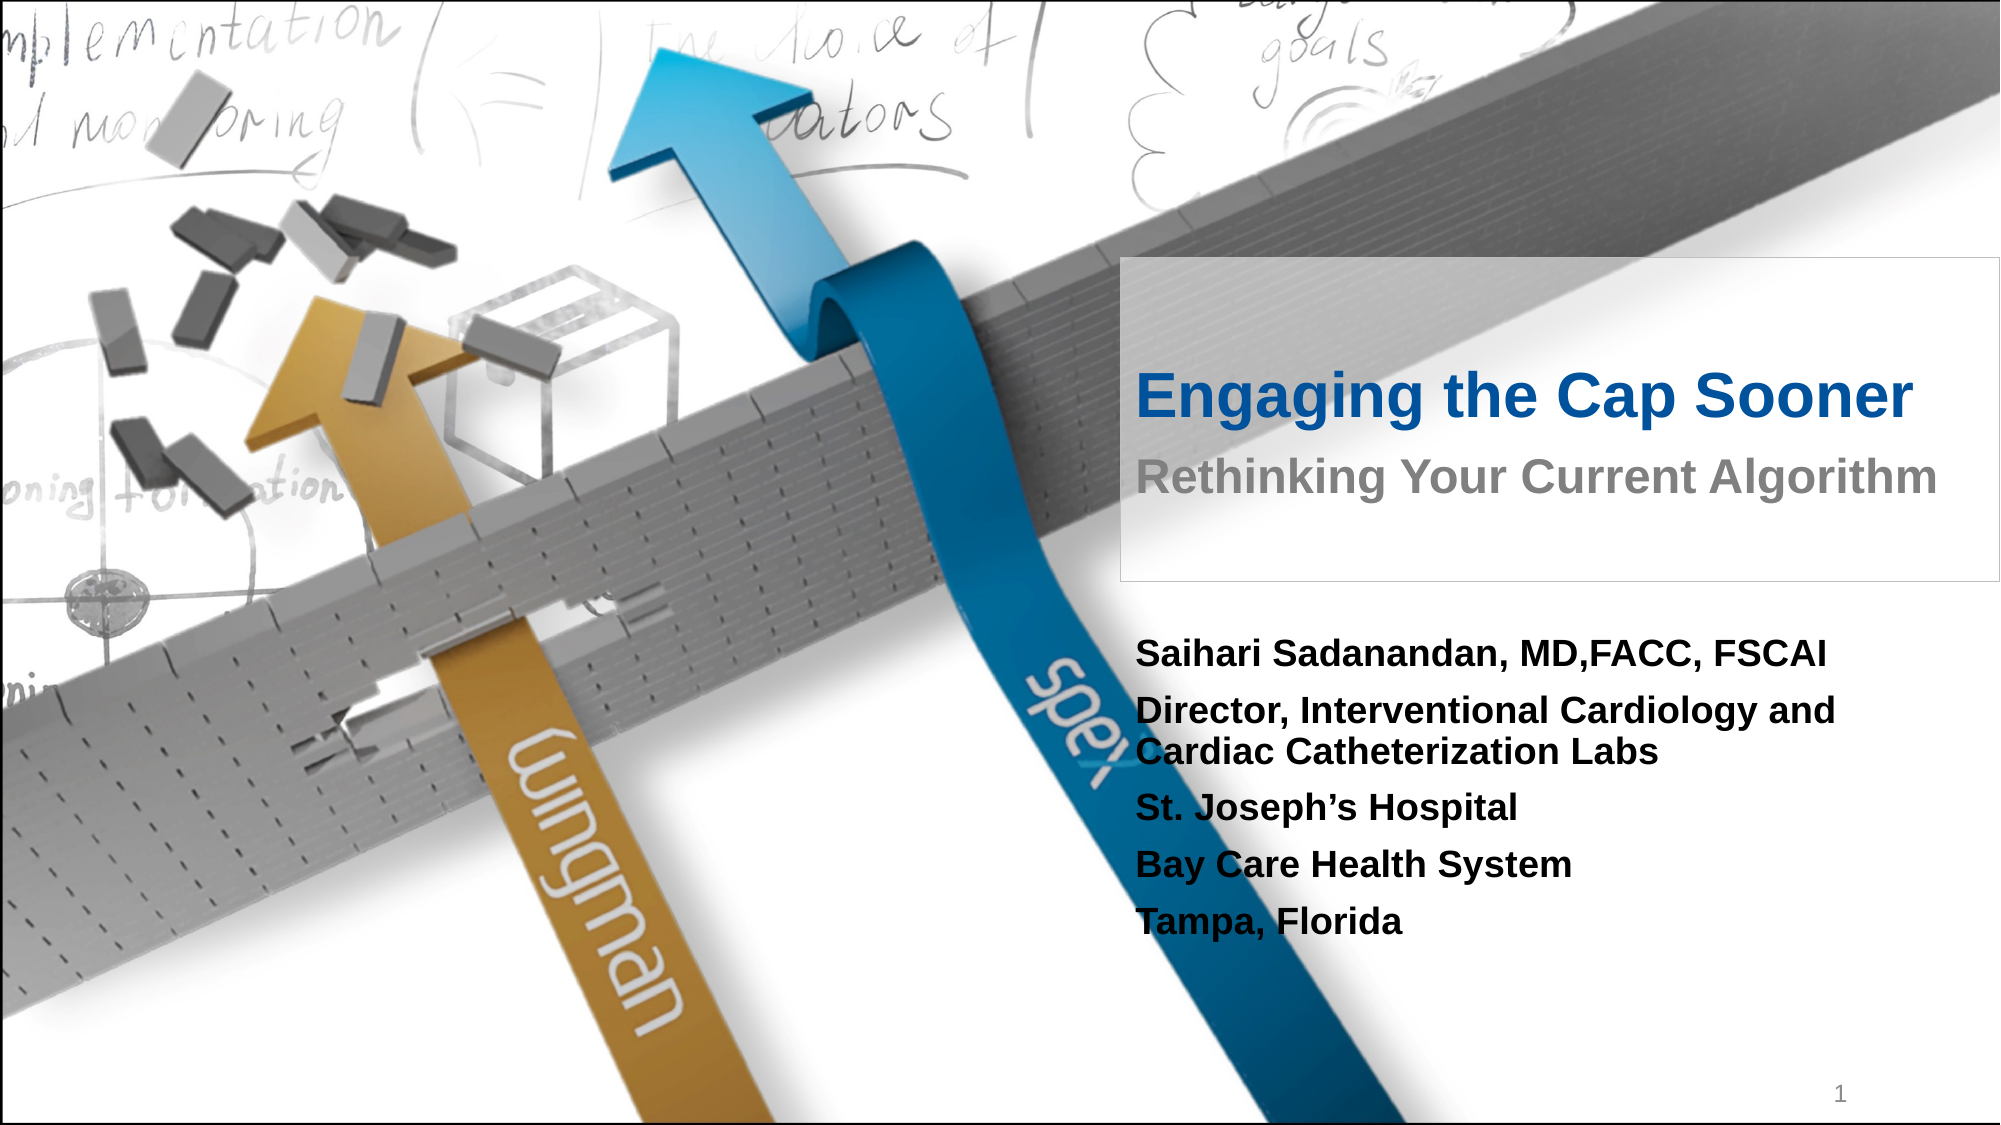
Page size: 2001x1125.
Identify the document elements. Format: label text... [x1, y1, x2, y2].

picture [0, 0, 2000, 1125]
picture [1355, 1081, 1362, 1090]
list Saihari Sadanandan, MD,FACC, FSCAI Director, Interventional Cardiology and Cardiac Catheterization Labs St. Joseph’s Hospital Bay Care Health System Tampa, Florida [1120, 626, 2000, 953]
slide_number 1 [1412, 1062, 1863, 1123]
picture [1025, 657, 1120, 790]
picture [1365, 1079, 1372, 1086]
title Engaging the Cap Sooner Rethinking Your Current Algorithm [1120, 257, 2000, 582]
